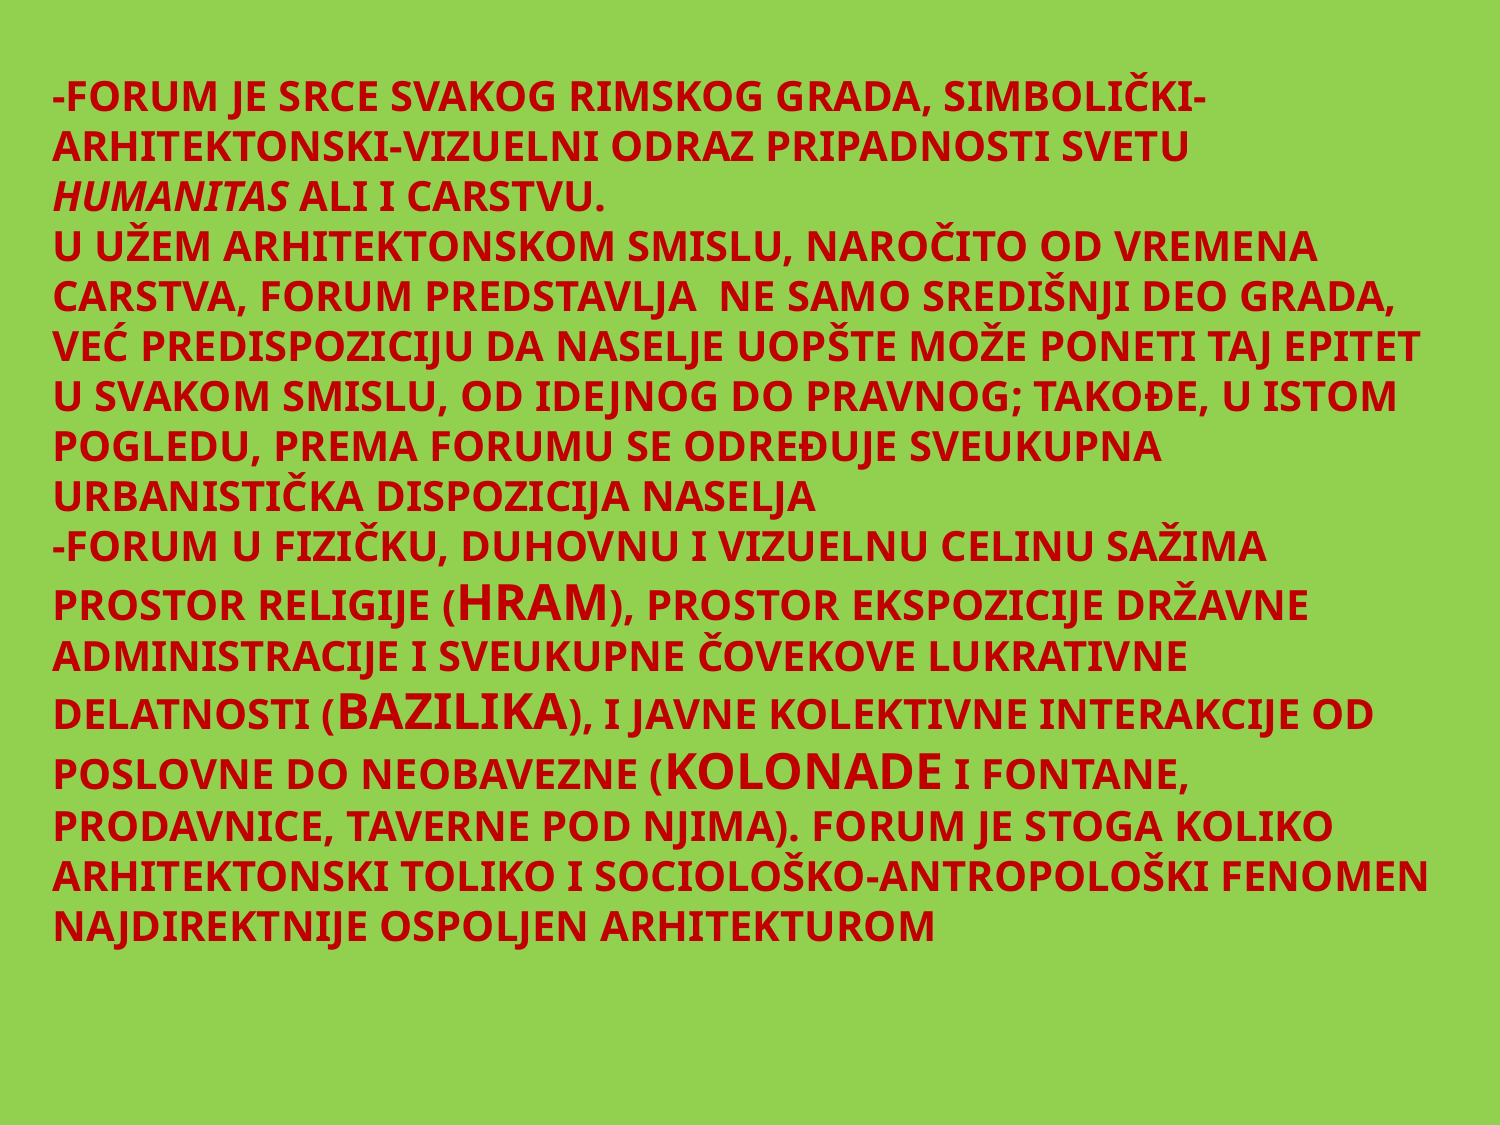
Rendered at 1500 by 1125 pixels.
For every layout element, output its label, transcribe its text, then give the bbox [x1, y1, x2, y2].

text_box -FORUM JE SRCE SVAKOG RIMSKOG GRADA, SIMBOLIČKI-ARHITEKTONSKI-VIZUELNI ODRAZ PRIPADNOSTI SVETU HUMANITAS ALI I CARSTVU. U UŽEM ARHITEKTONSKOM SMISLU, NAROČITO OD VREMENA CARSTVA, FORUM PREDSTAVLJA NE SAMO SREDIŠNJI DEO GRADA, VEĆ PREDISPOZICIJU DA NASELJE UOPŠTE MOŽE PONETI TAJ EPITET U SVAKOM SMISLU, OD IDEJNOG DO PRAVNOG; TAKOĐE, U ISTOM POGLEDU, PREMA FORUMU SE ODREĐUJE SVEUKUPNA URBANISTIČKA DISPOZICIJA NASELJA -FORUM U FIZIČKU, DUHOVNU I VIZUELNU CELINU SAŽIMA PROSTOR RELIGIJE (HRAM), PROSTOR EKSPOZICIJE DRŽAVNE ADMINISTRACIJE I SVEUKUPNE ČOVEKOVE LUKRATIVNE DELATNOSTI (BAZILIKA), I JAVNE KOLEKTIVNE INTERAKCIJE OD POSLOVNE DO NEOBAVEZNE (KOLONADE I FONTANE, PRODAVNICE, TAVERNE POD NJIMA). FORUM JE STOGA KOLIKO ARHITEKTONSKI TOLIKO I SOCIOLOŠKO-ANTROPOLOŠKI FENOMEN NAJDIREKTNIJE OSPOLJEN ARHITEKTUROM [37, 62, 1450, 958]
